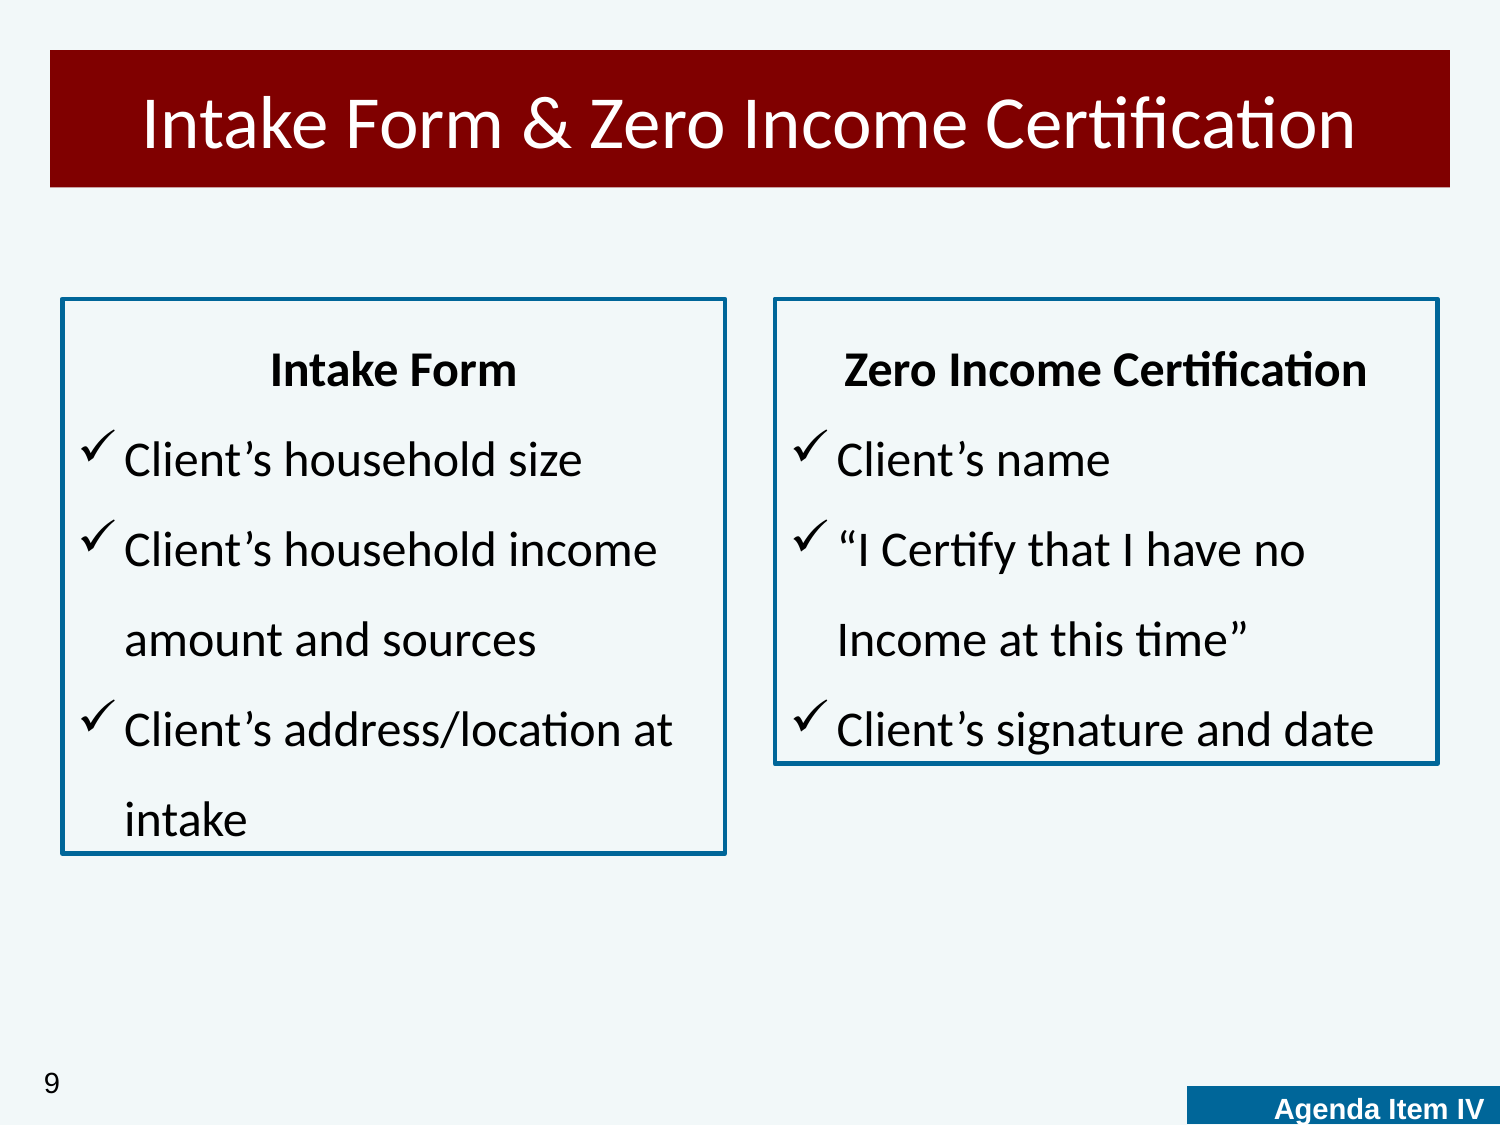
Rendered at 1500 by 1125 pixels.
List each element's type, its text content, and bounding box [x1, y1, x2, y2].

text_box Agenda Item IV [1187, 1086, 1500, 1124]
text_box Intake Form Client’s household size Client’s household income amount and sources Client’s address/location at intake [62, 298, 725, 854]
slide_number 9 [0, 1056, 76, 1113]
text_box Zero Income Certification Client’s name “I Certify that I have no Income at this time” Client’s signature and date [774, 298, 1438, 764]
title Intake Form & Zero Income Certification [49, 49, 1451, 188]
